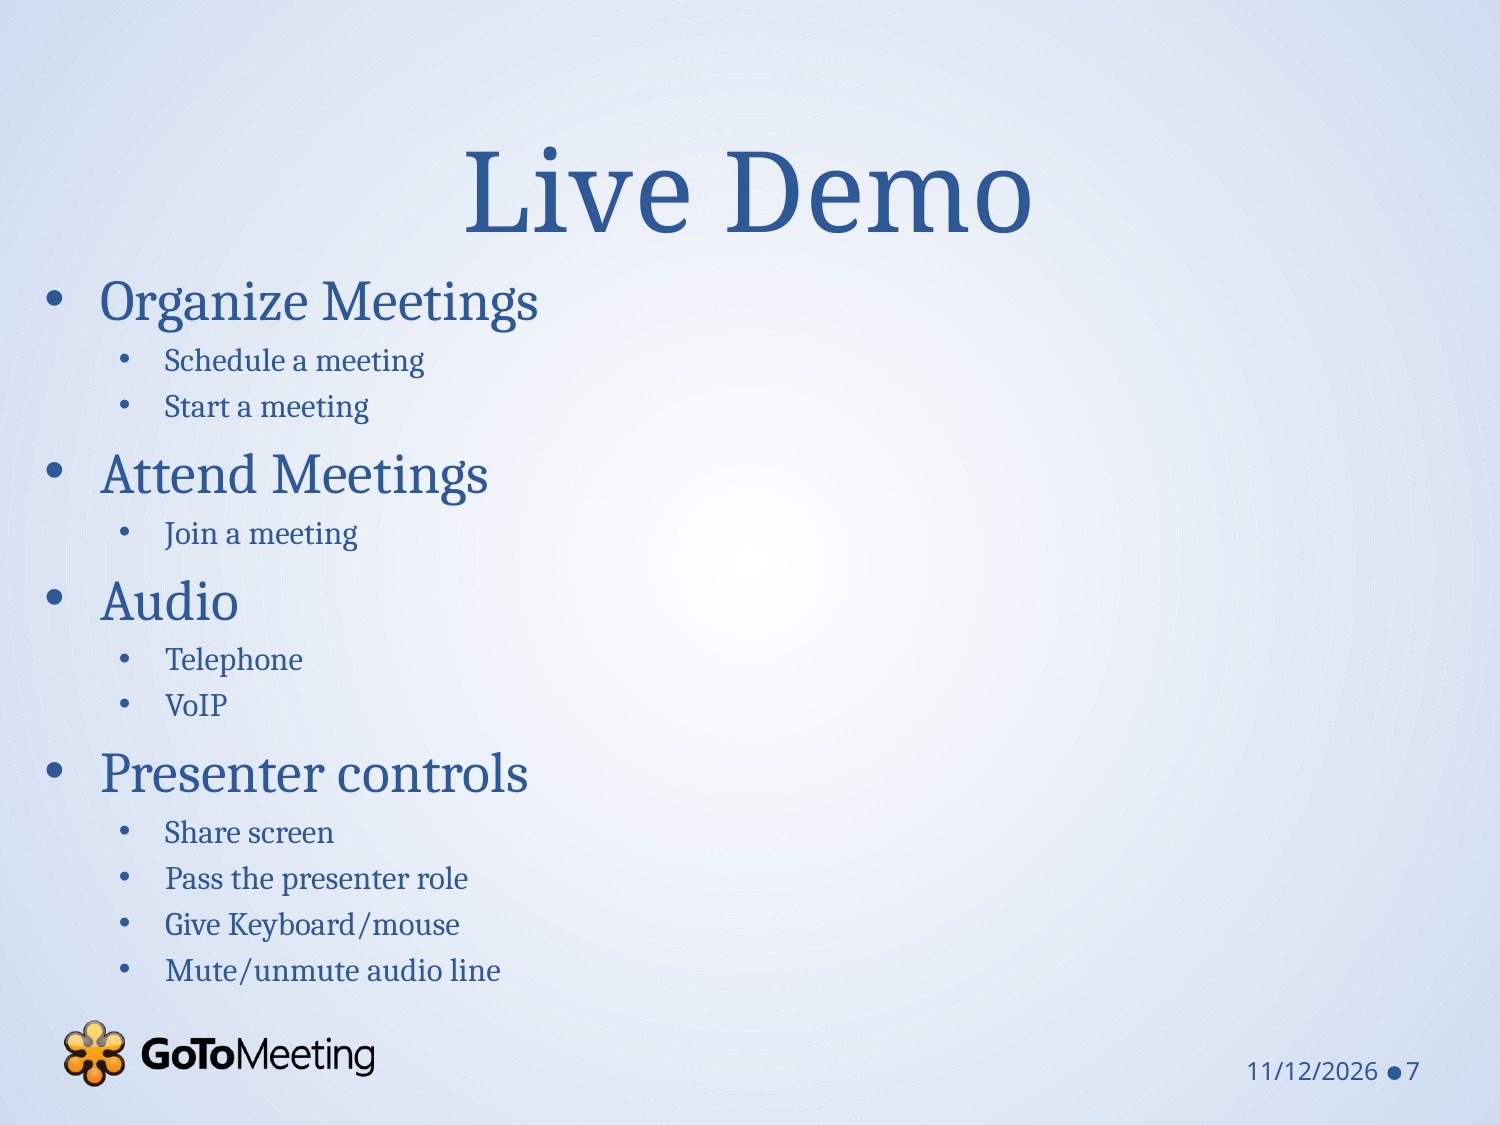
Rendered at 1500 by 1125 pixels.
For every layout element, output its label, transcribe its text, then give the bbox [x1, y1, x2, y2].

picture [64, 1020, 374, 1087]
list Organize Meetings Schedule a meeting Start a meeting Attend Meetings Join a meeting Audio Telephone VoIP Presenter controls Share screen Pass the presenter role Give Keyboard/mouse Mute/unmute audio line [29, 255, 1380, 998]
slide_number 7 [1401, 1042, 1494, 1103]
title Live Demo [75, 0, 1425, 263]
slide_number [1043, 1042, 1386, 1103]
